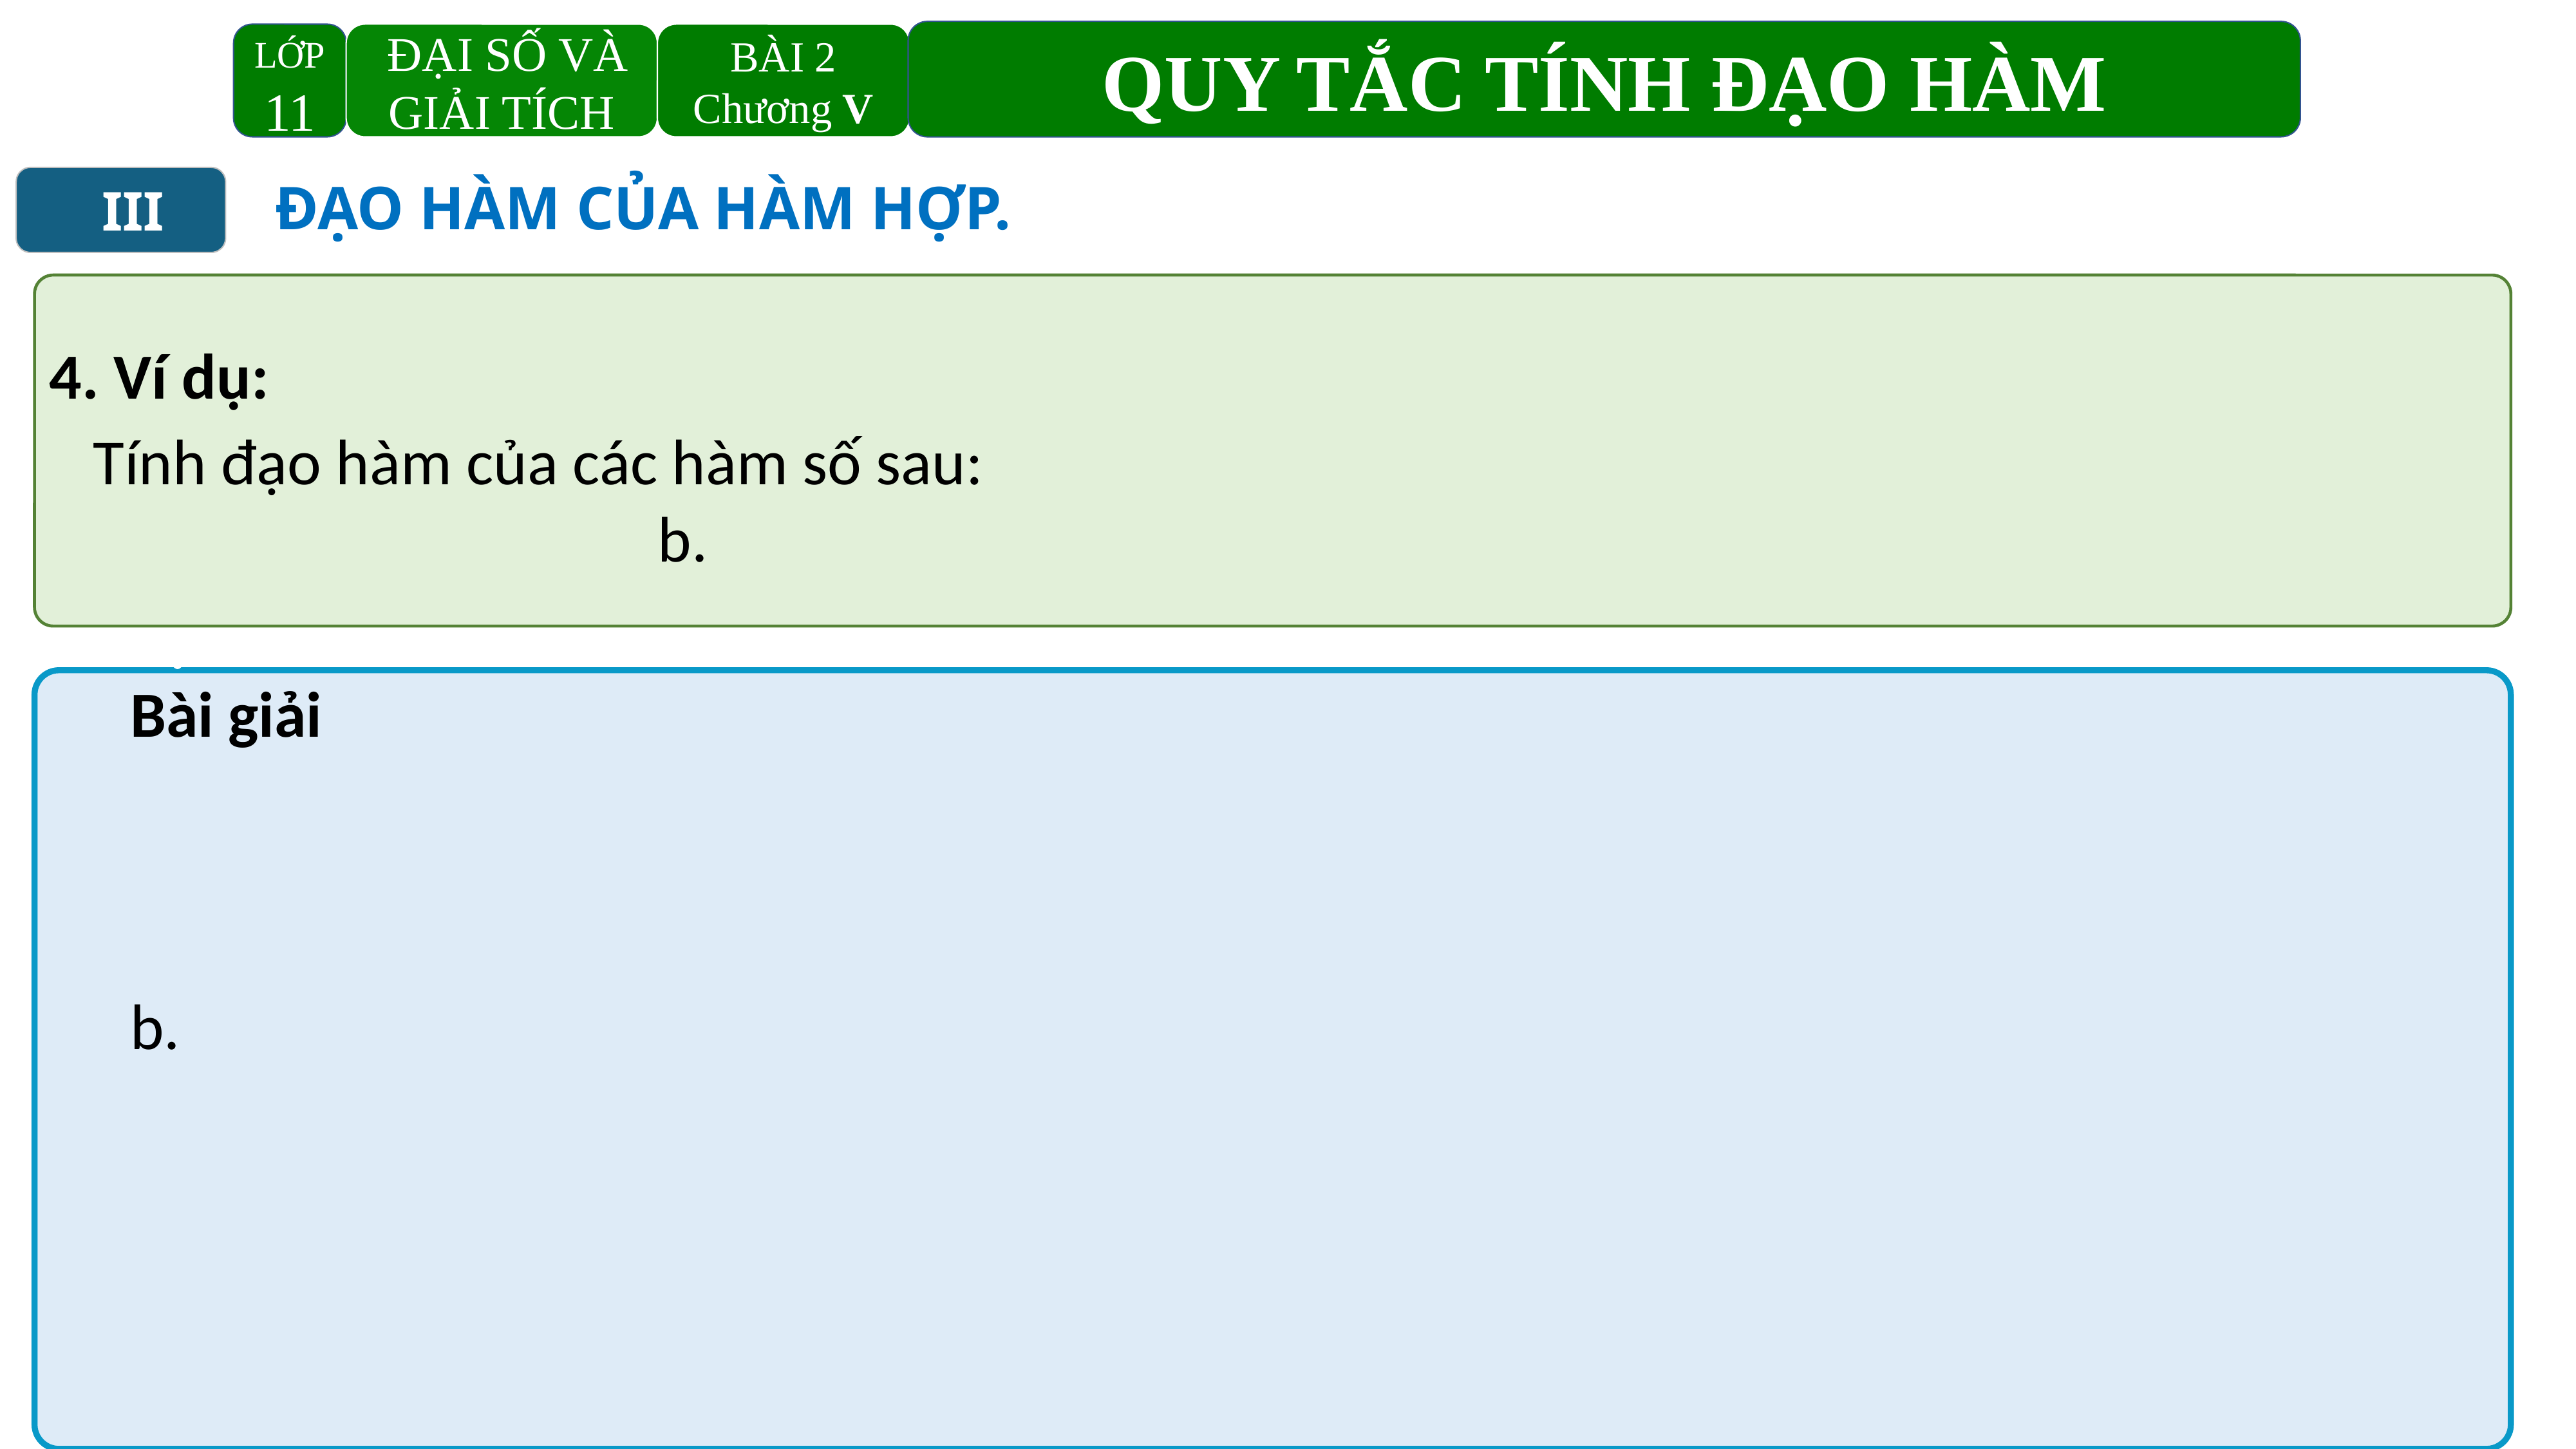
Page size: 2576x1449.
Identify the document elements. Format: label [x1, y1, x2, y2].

text_box [233, 21, 2300, 137]
text_box [16, 166, 2423, 252]
text_box [34, 576, 2511, 1449]
